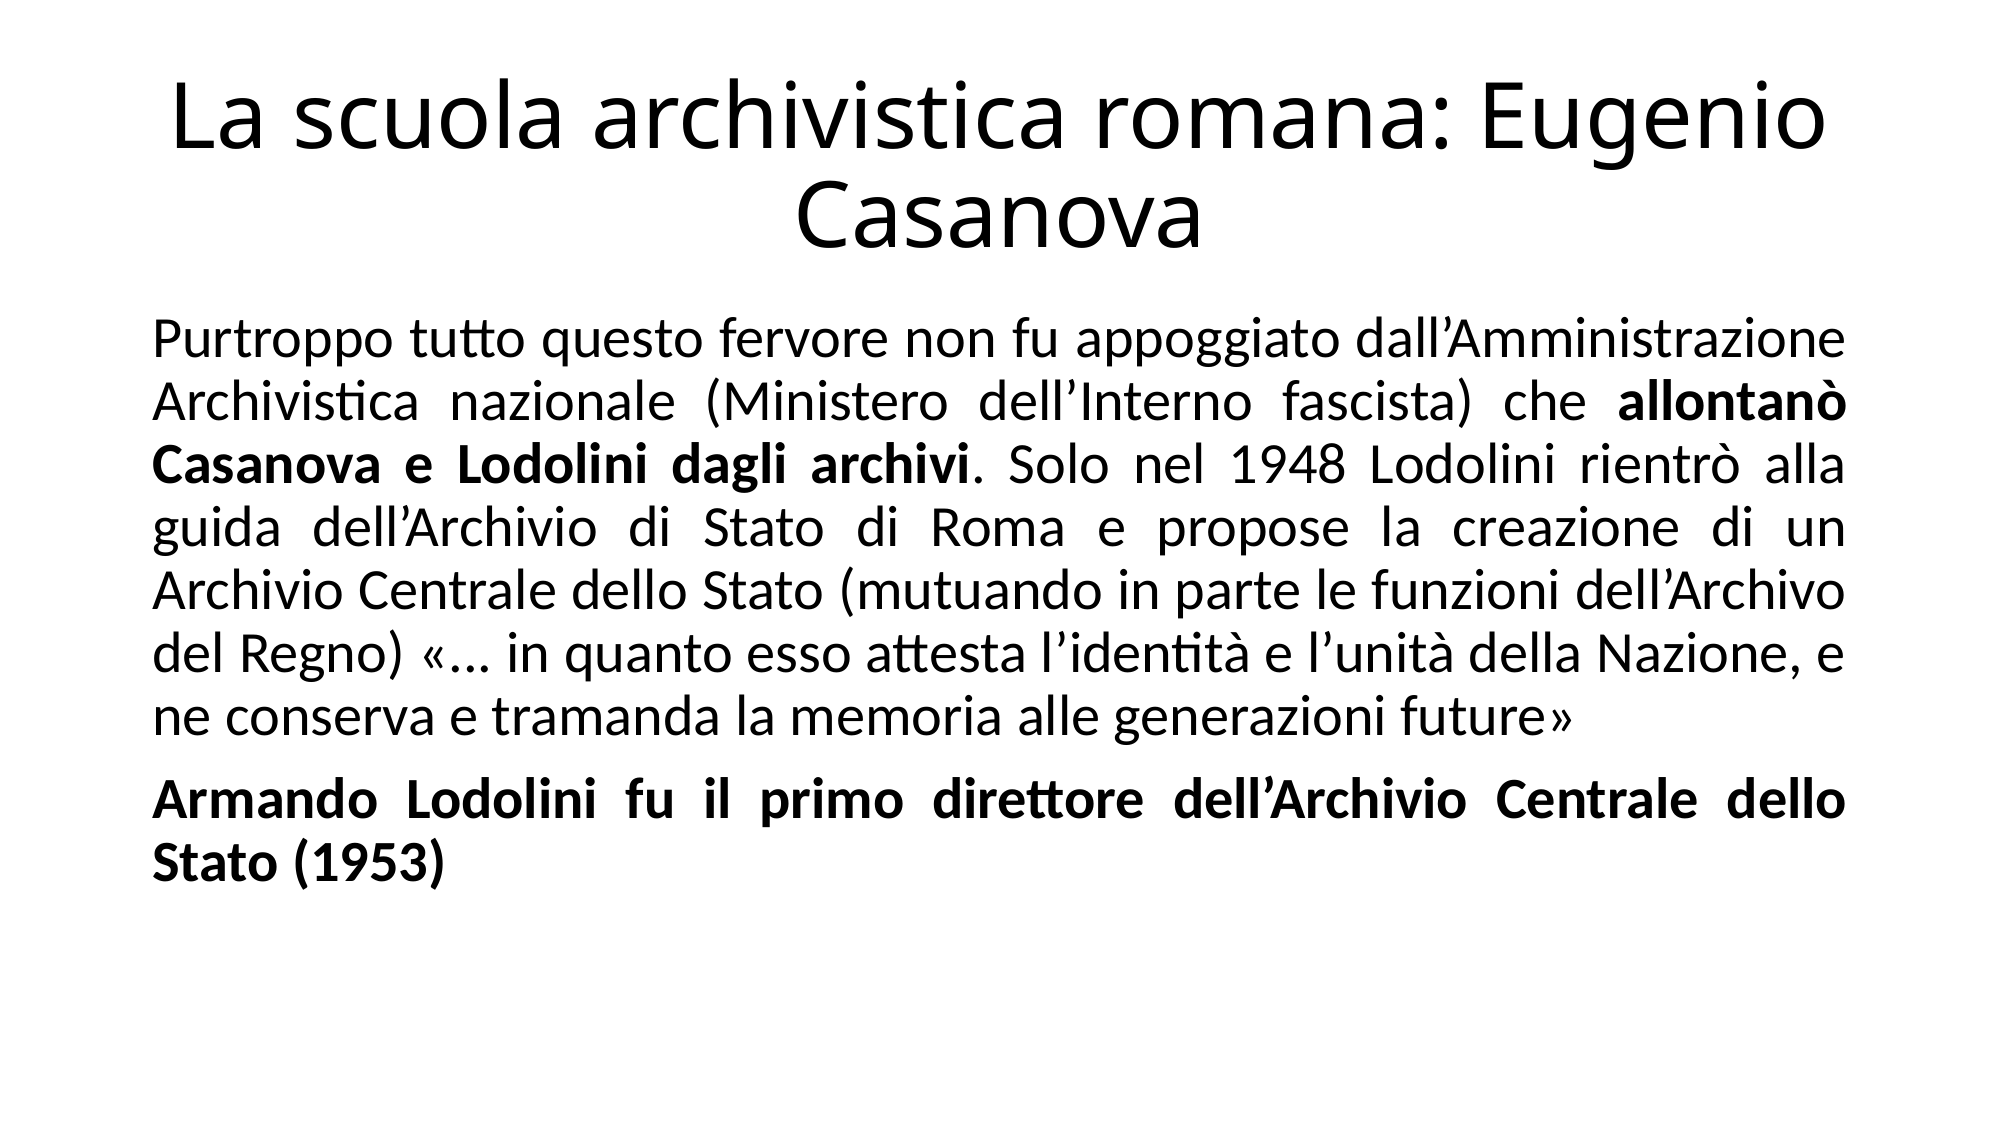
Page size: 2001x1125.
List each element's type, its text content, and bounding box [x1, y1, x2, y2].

list Purtroppo tutto questo fervore non fu appoggiato dall’Amministrazione Archivistica nazionale (Ministero dell’Interno fascista) che allontanò Casanova e Lodolini dagli archivi. Solo nel 1948 Lodolini rientrò alla guida dell’Archivio di Stato di Roma e propose la creazione di un Archivio Centrale dello Stato (mutuando in parte le funzioni dell’Archivo del Regno) «... in quanto esso attesta l’identità e l’unità della Nazione, e ne conserva e tramanda la memoria alle generazioni future» Armando Lodolini fu il primo direttore dell’Archivio Centrale dello Stato (1953) [137, 299, 1863, 1014]
title La scuola archivistica romana: Eugenio Casanova [137, 59, 1863, 278]
